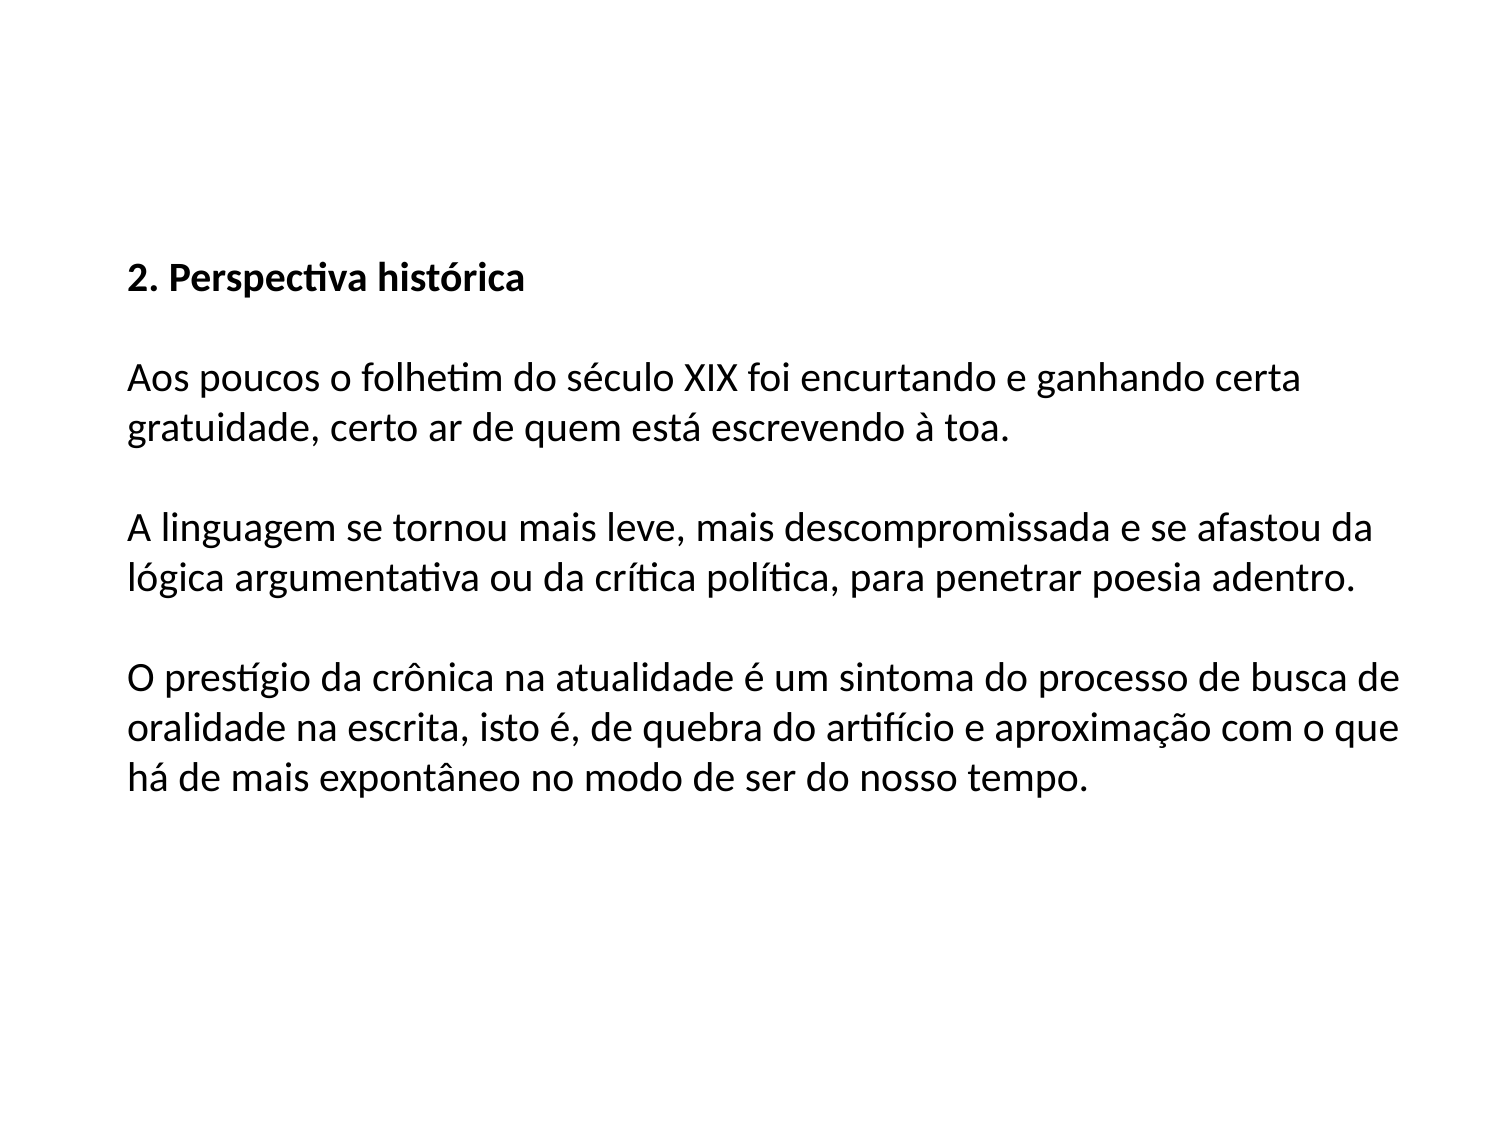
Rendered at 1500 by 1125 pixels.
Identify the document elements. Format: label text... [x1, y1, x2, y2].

title 2. Perspectiva histórica Aos poucos o folhetim do século XIX foi encurtando e ganhando certa gratuidade, certo ar de quem está escrevendo à toa. A linguagem se tornou mais leve, mais descompromissada e se afastou da lógica argumentativa ou da crítica política, para penetrar poesia adentro. O prestígio da crônica na atualidade é um sintoma do processo de busca de oralidade na escrita, isto é, de quebra do artifício e aproximação com o que há de mais expontâneo no modo de ser do nosso tempo. [112, 45, 1425, 1055]
